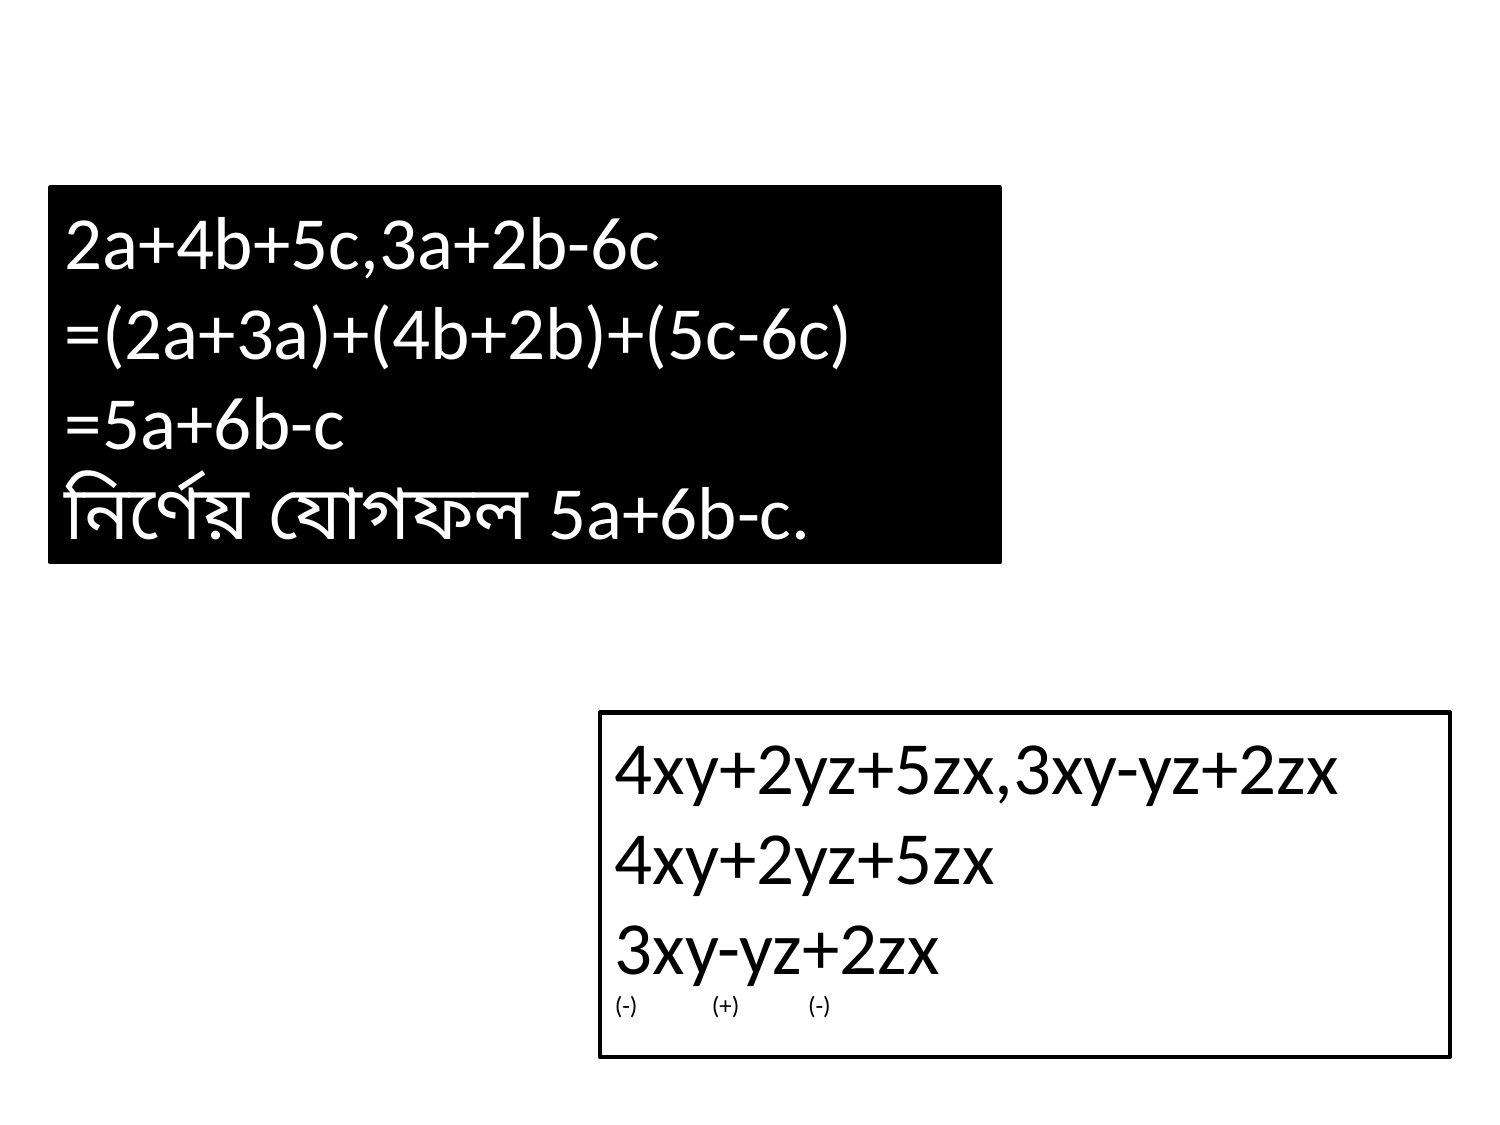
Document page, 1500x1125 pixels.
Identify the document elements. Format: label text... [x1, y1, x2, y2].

text_box 2a+4b+5c,3a+2b-6c =(2a+3a)+(4b+2b)+(5c-6c) =5a+6b-c নির্ণেয় যোগফল 5a+6b-c. [48, 185, 1002, 564]
text_box 4xy+2yz+5zx,3xy-yz+2zx 4xy+2yz+5zx 3xy-yz+2zx (-) (+) (-) [598, 710, 1452, 1059]
